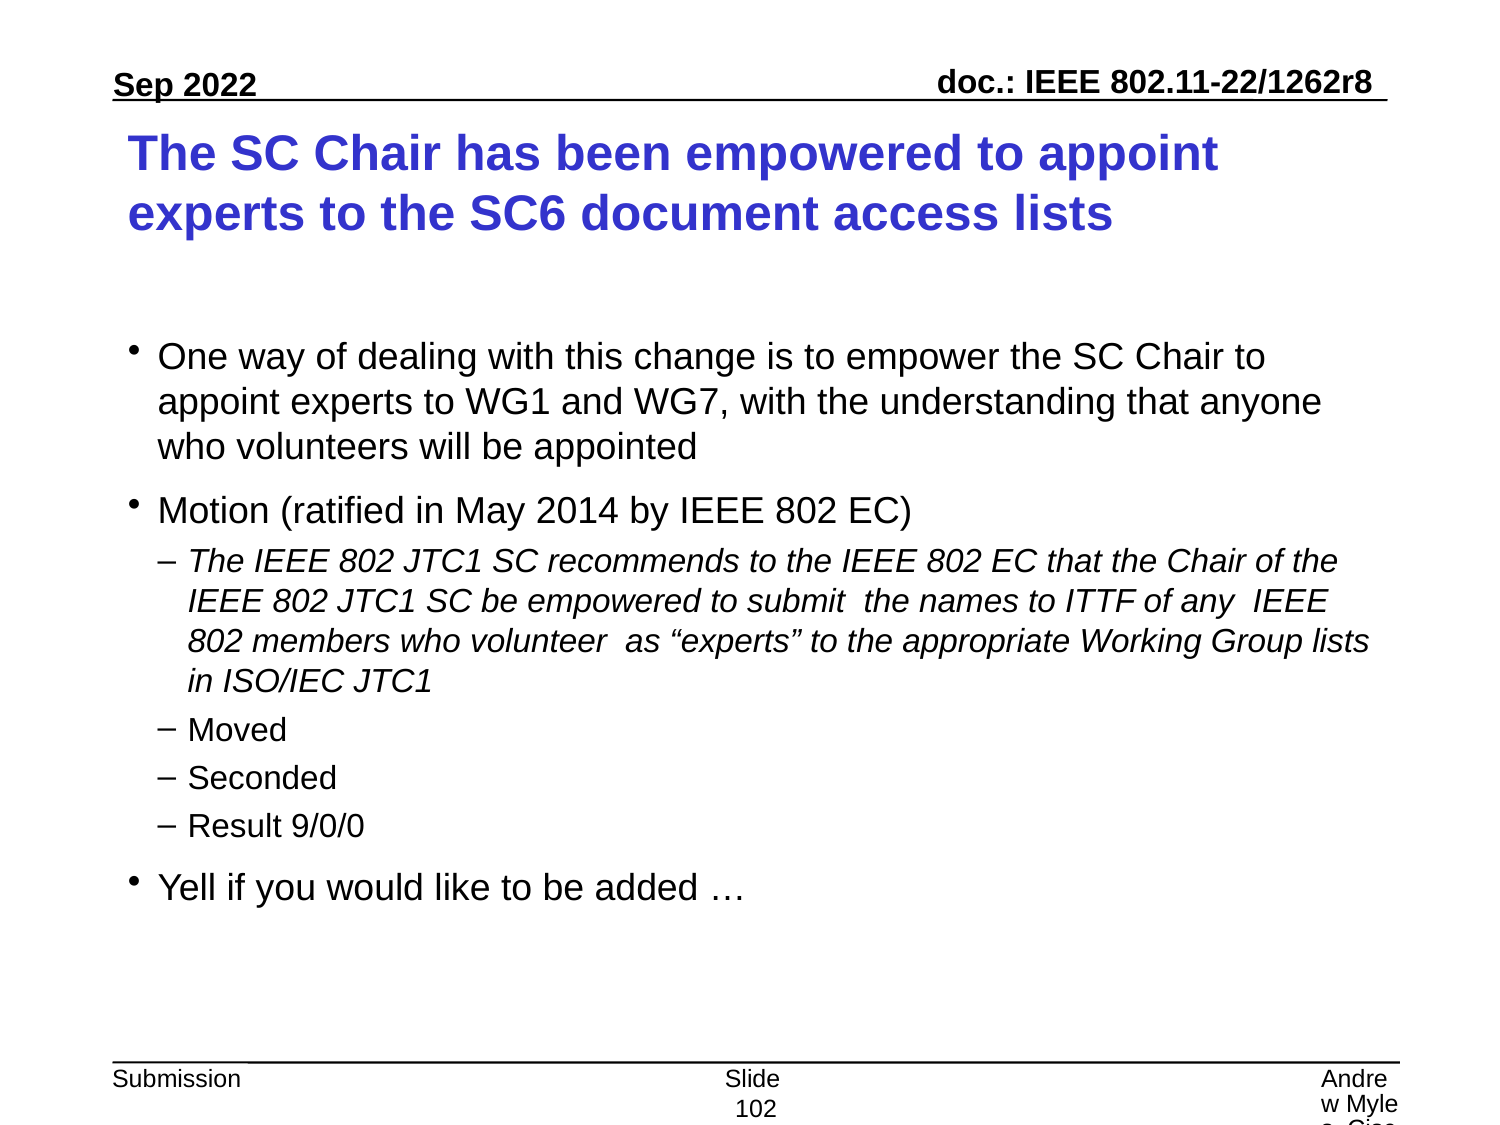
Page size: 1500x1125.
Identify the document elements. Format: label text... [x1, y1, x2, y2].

title The SC Chair has been empowered to appoint experts to the SC6 document access lists [112, 112, 1388, 288]
footer Andrew Myles, Cisco [1320, 1061, 1402, 1093]
slide_number Slide 102 [709, 1061, 803, 1093]
list One way of dealing with this change is to empower the SC Chair to appoint experts to WG1 and WG7, with the understanding that anyone who volunteers will be appointed Motion (ratified in May 2014 by IEEE 802 EC) The IEEE 802 JTC1 SC recommends to the IEEE 802 EC that the Chair of the IEEE 802 JTC1 SC be empowered to submit the names to ITTF of any IEEE 802 members who volunteer as “experts” to the appropriate Working Group lists in ISO/IEC JTC1 Moved Seconded Result 9/0/0 Yell if you would like to be added … [112, 324, 1388, 1000]
